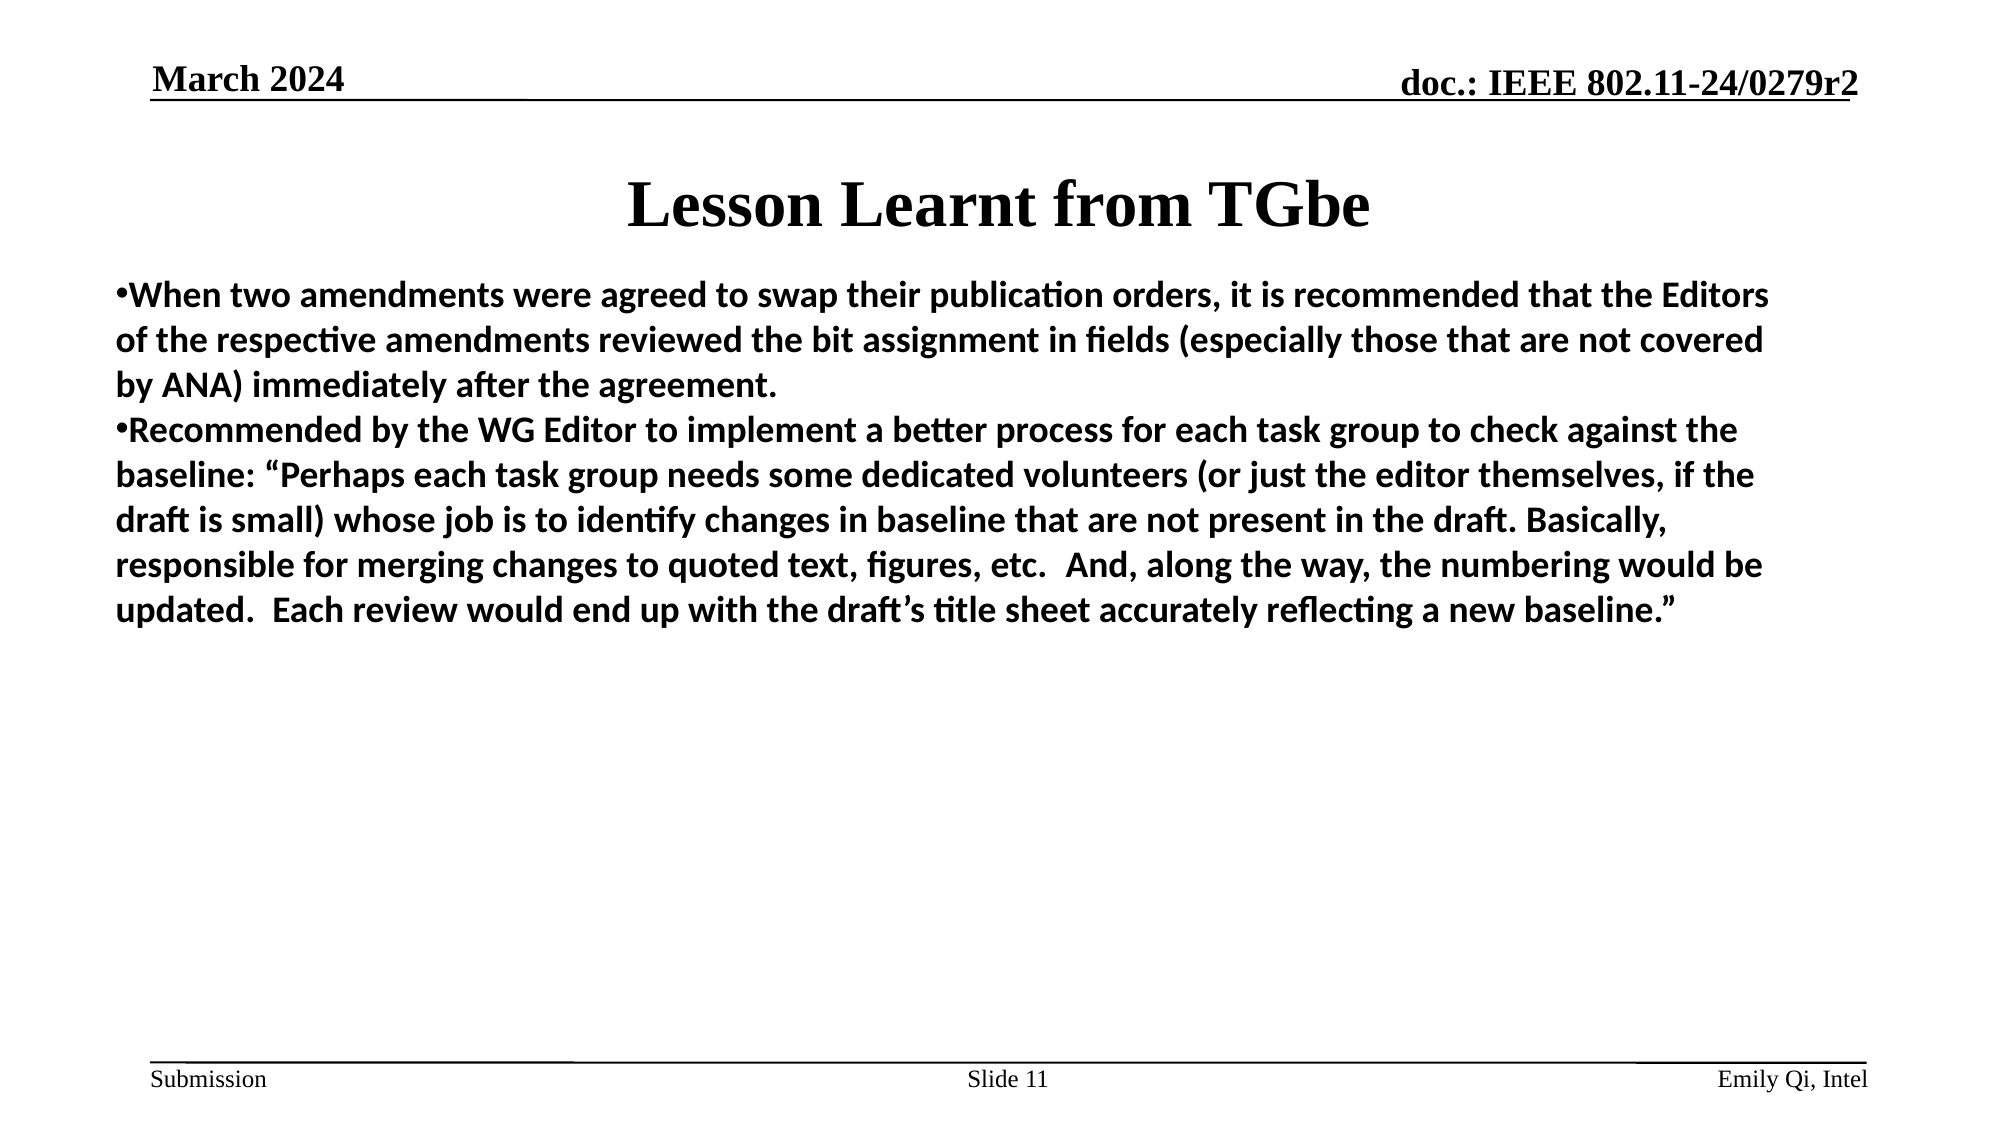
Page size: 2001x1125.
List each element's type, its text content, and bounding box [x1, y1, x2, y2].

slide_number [152, 54, 563, 100]
slide_number Slide 11 [950, 1061, 1067, 1123]
list When two amendments were agreed to swap their publication orders, it is recommended that the Editors of the respective amendments reviewed the bit assignment in fields (especially those that are not covered by ANA) immediately after the agreement. Recommended by the WG Editor to implement a better process for each task group to check against the baseline: “Perhaps each task group needs some dedicated volunteers (or just the editor themselves, if the draft is small) whose job is to identify changes in baseline that are not present in the draft. Basically, responsible for merging changes to quoted text, figures, etc. And, along the way, the numbering would be updated. Each review would end up with the draft’s title sheet accurately reflecting a new baseline.” [100, 262, 1801, 963]
footer Emily Qi, Intel [1171, 1061, 1869, 1093]
title Lesson Learnt from TGbe [149, 112, 1850, 288]
